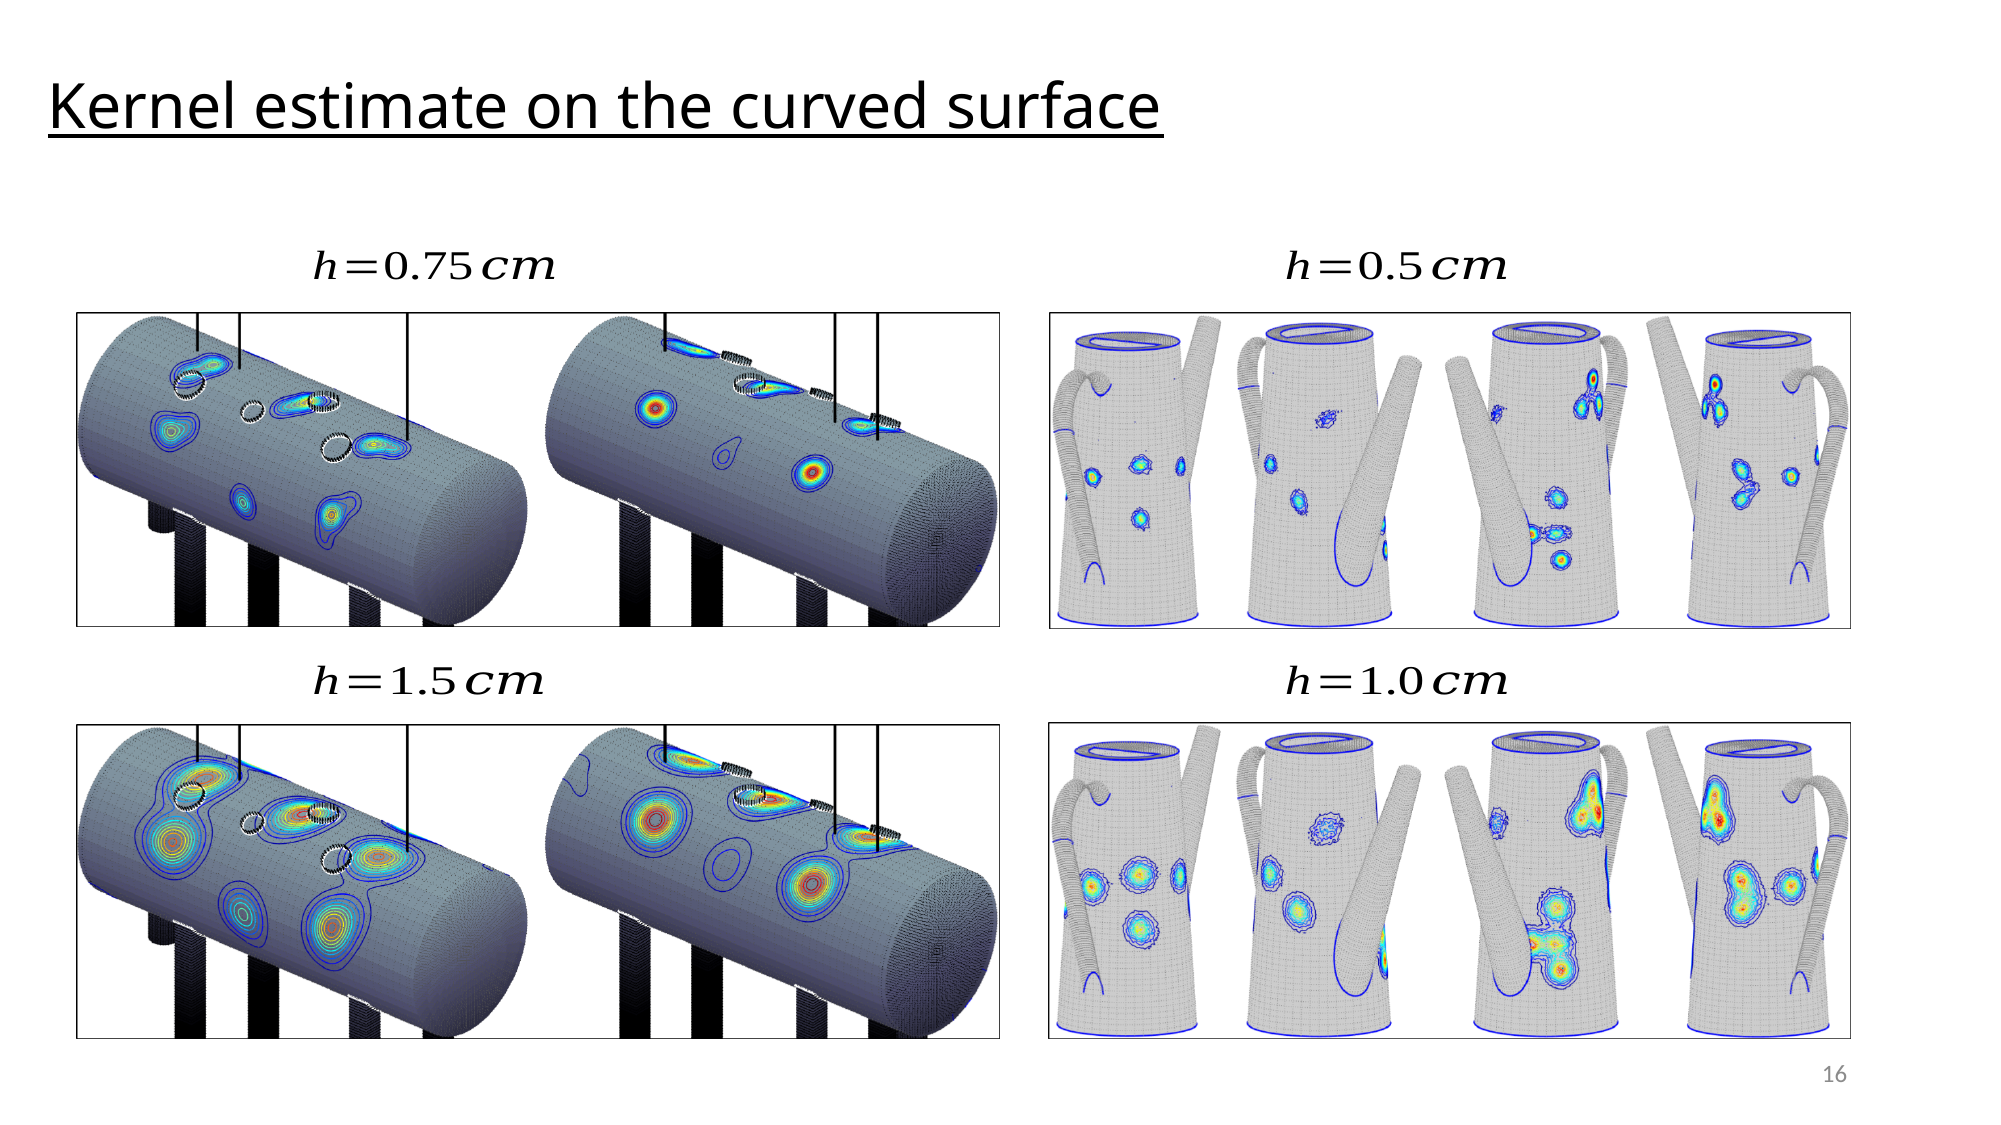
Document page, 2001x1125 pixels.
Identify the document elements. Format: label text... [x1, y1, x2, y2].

picture [76, 724, 1000, 1039]
title Kernel estimate on the curved surface [32, 0, 1758, 218]
picture [1048, 722, 1851, 1039]
slide_number 16 [1412, 1042, 1863, 1103]
picture [1049, 312, 1851, 629]
picture [76, 312, 1000, 628]
